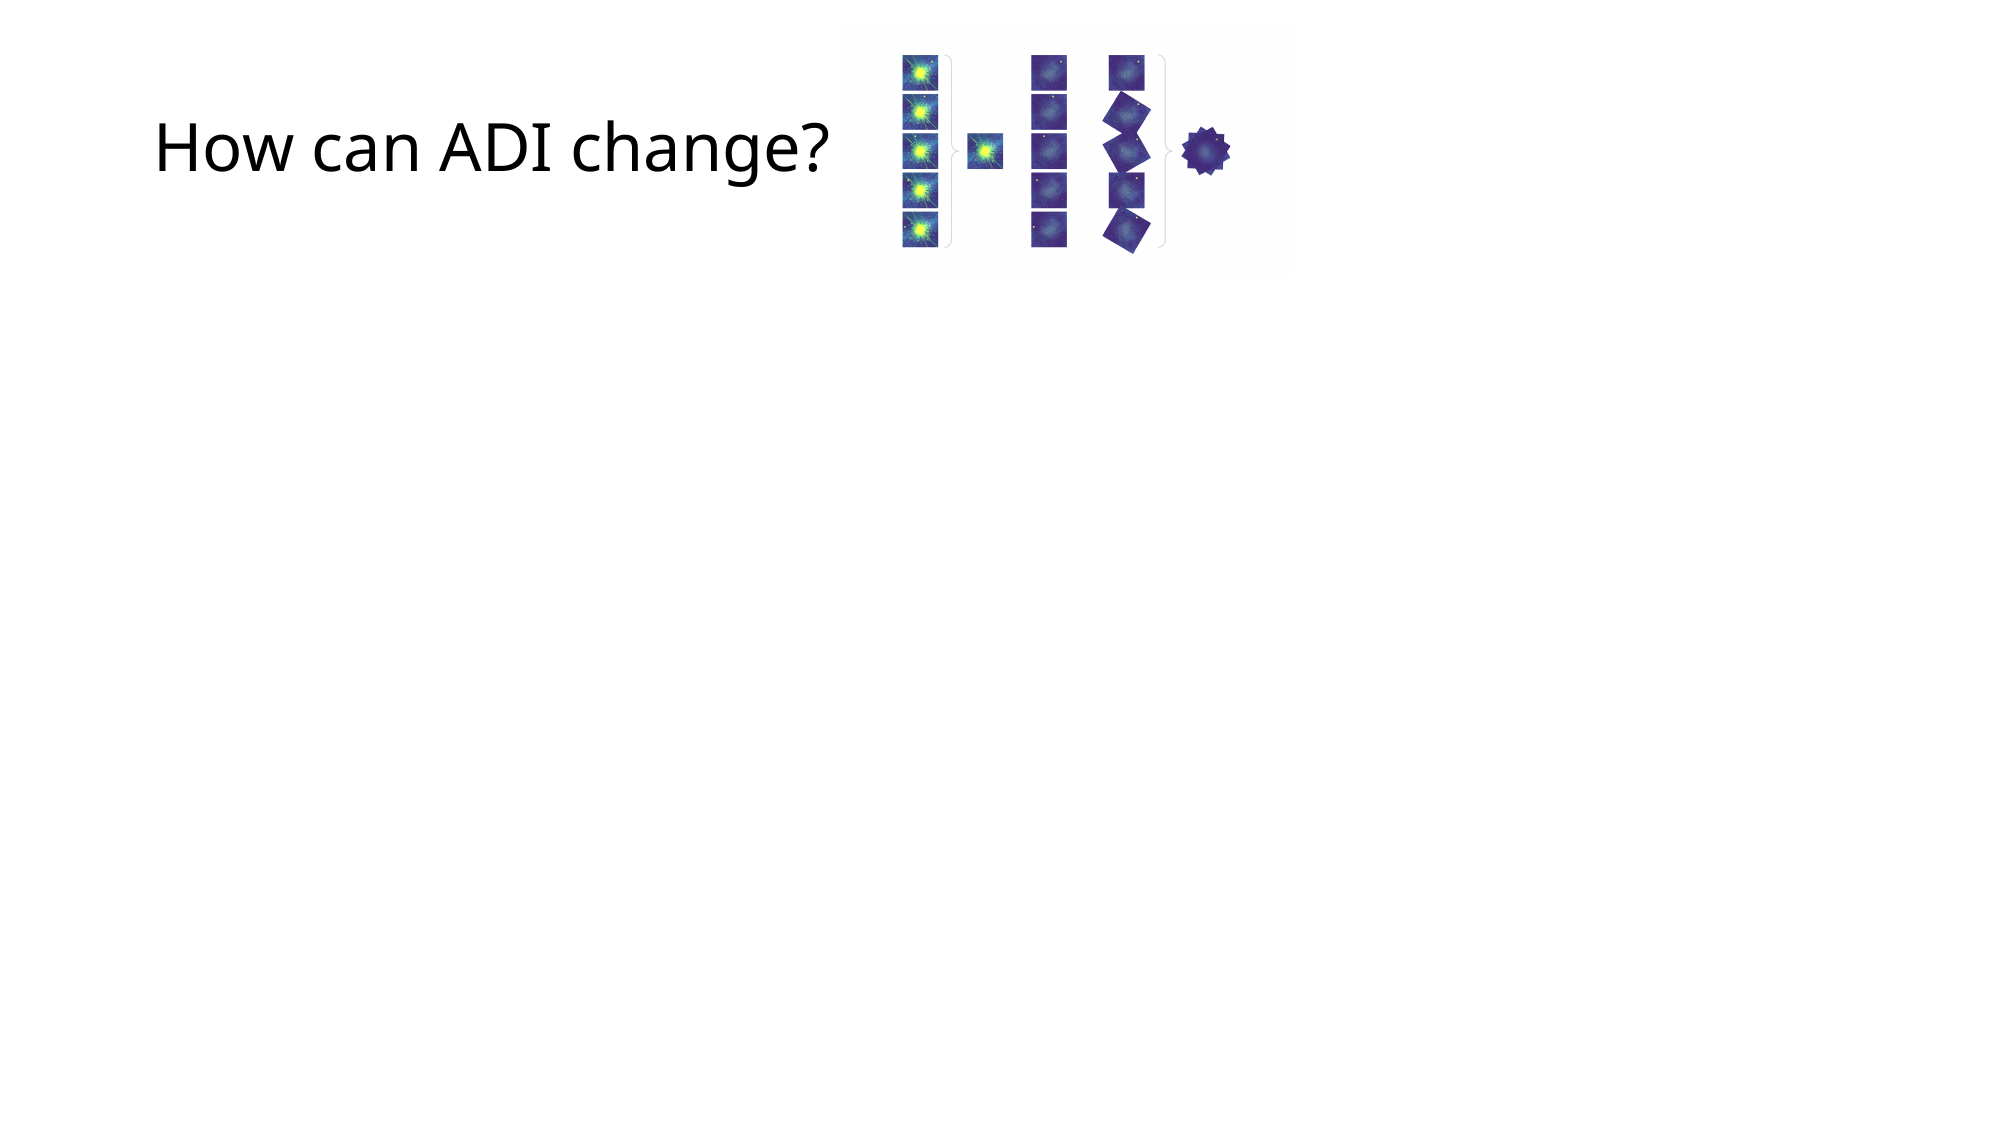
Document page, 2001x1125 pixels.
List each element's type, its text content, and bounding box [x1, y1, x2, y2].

title How can ADI change? [138, 40, 842, 259]
picture [842, 24, 1293, 278]
